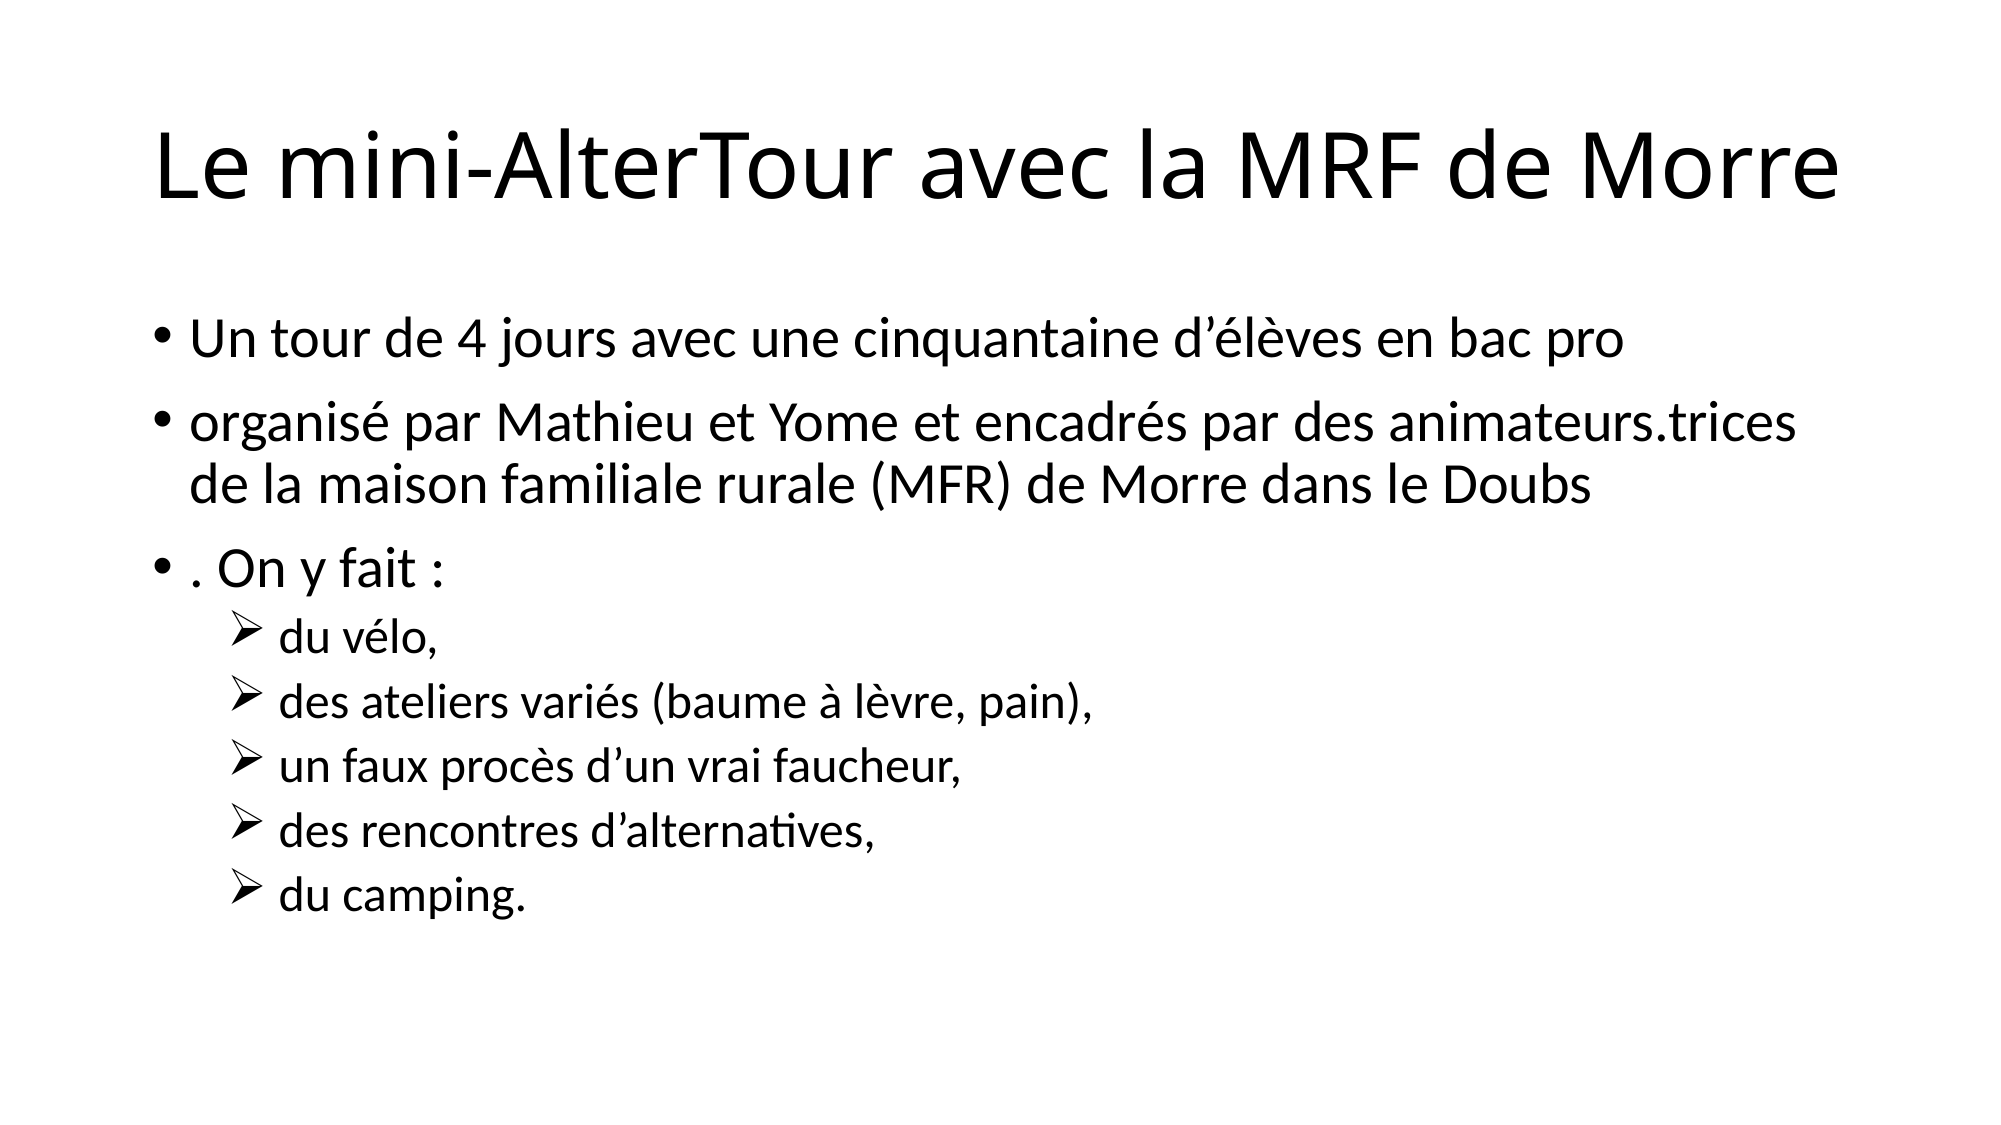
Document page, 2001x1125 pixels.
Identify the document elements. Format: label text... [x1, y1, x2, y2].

title Le mini-AlterTour avec la MRF de Morre [137, 59, 1863, 278]
list Un tour de 4 jours avec une cinquantaine d’élèves en bac pro organisé par Mathieu et Yome et encadrés par des animateurs.trices de la maison familiale rurale (MFR) de Morre dans le Doubs . On y fait : du vélo, des ateliers variés (baume à lèvre, pain), un faux procès d’un vrai faucheur, des rencontres d’alternatives, du camping. [137, 299, 1863, 1014]
